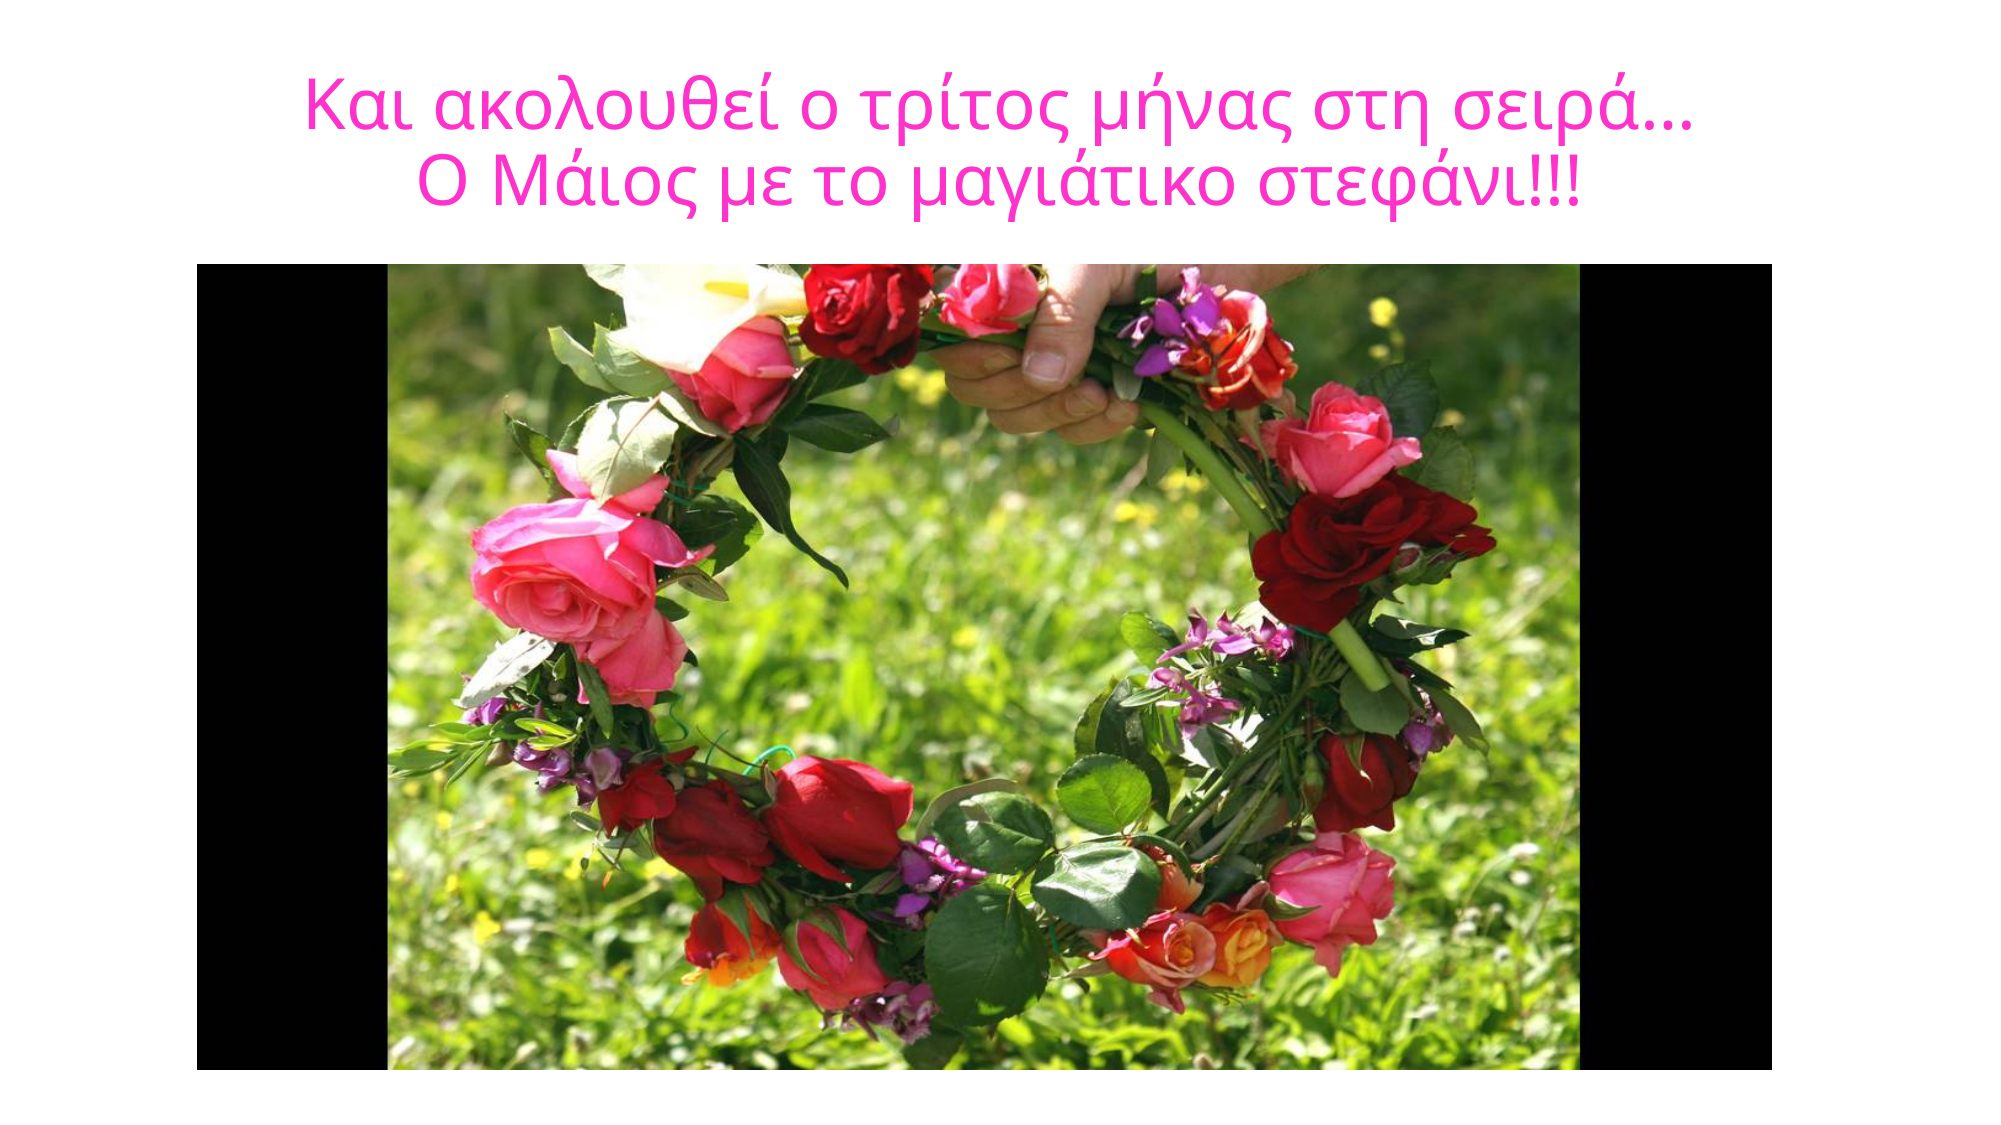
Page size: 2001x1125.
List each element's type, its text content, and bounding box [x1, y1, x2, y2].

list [197, 264, 1772, 1070]
title Και ακολουθεί ο τρίτος μήνας στη σειρά… Ο Μάιος με το μαγιάτικο στεφάνι!!! [137, 59, 1863, 230]
